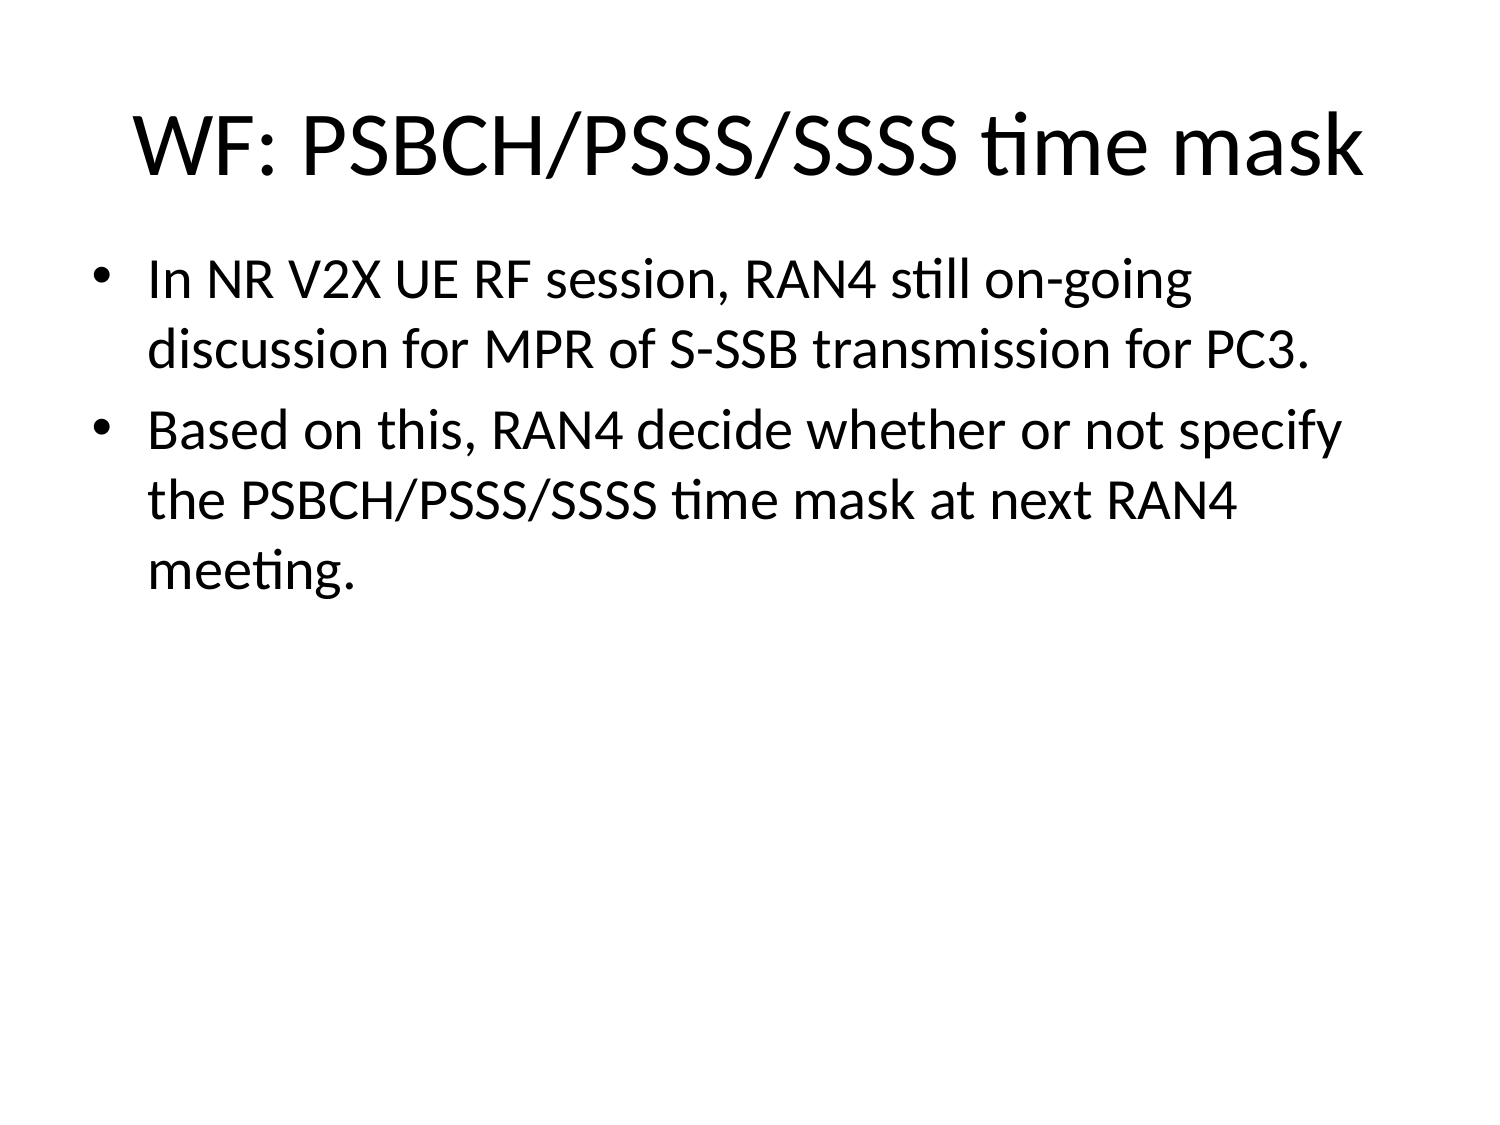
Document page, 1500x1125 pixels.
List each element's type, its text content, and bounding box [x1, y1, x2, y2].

title WF: PSBCH/PSSS/SSSS time mask [75, 45, 1425, 233]
list In NR V2X UE RF session, RAN4 still on-going discussion for MPR of S-SSB transmission for PC3. Based on this, RAN4 decide whether or not specify the PSBCH/PSSS/SSSS time mask at next RAN4 meeting. [76, 232, 1427, 1071]
